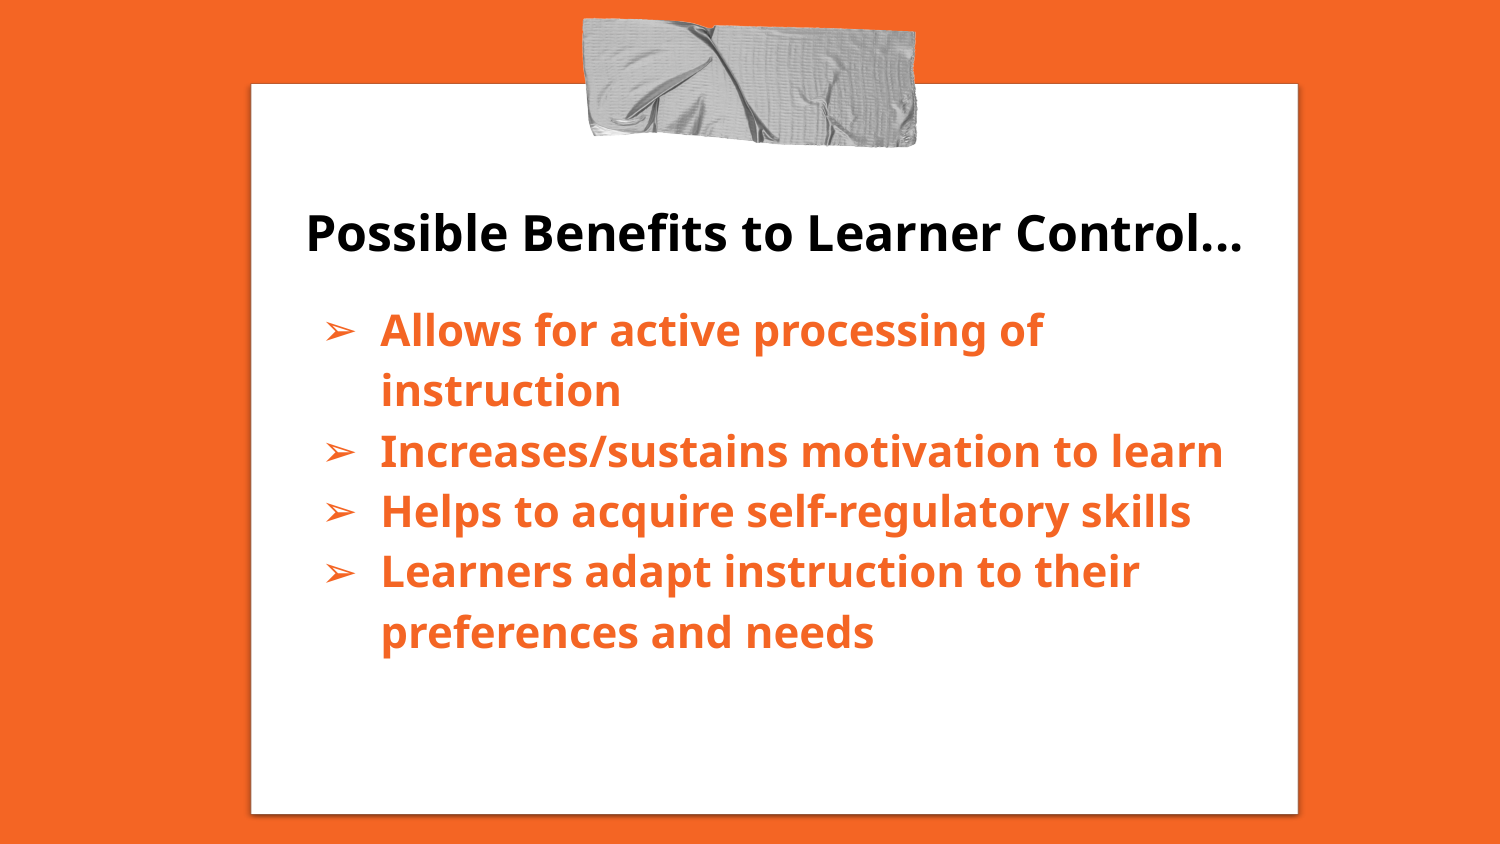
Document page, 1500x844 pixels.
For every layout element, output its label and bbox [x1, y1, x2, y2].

picture [209, 16, 1341, 844]
